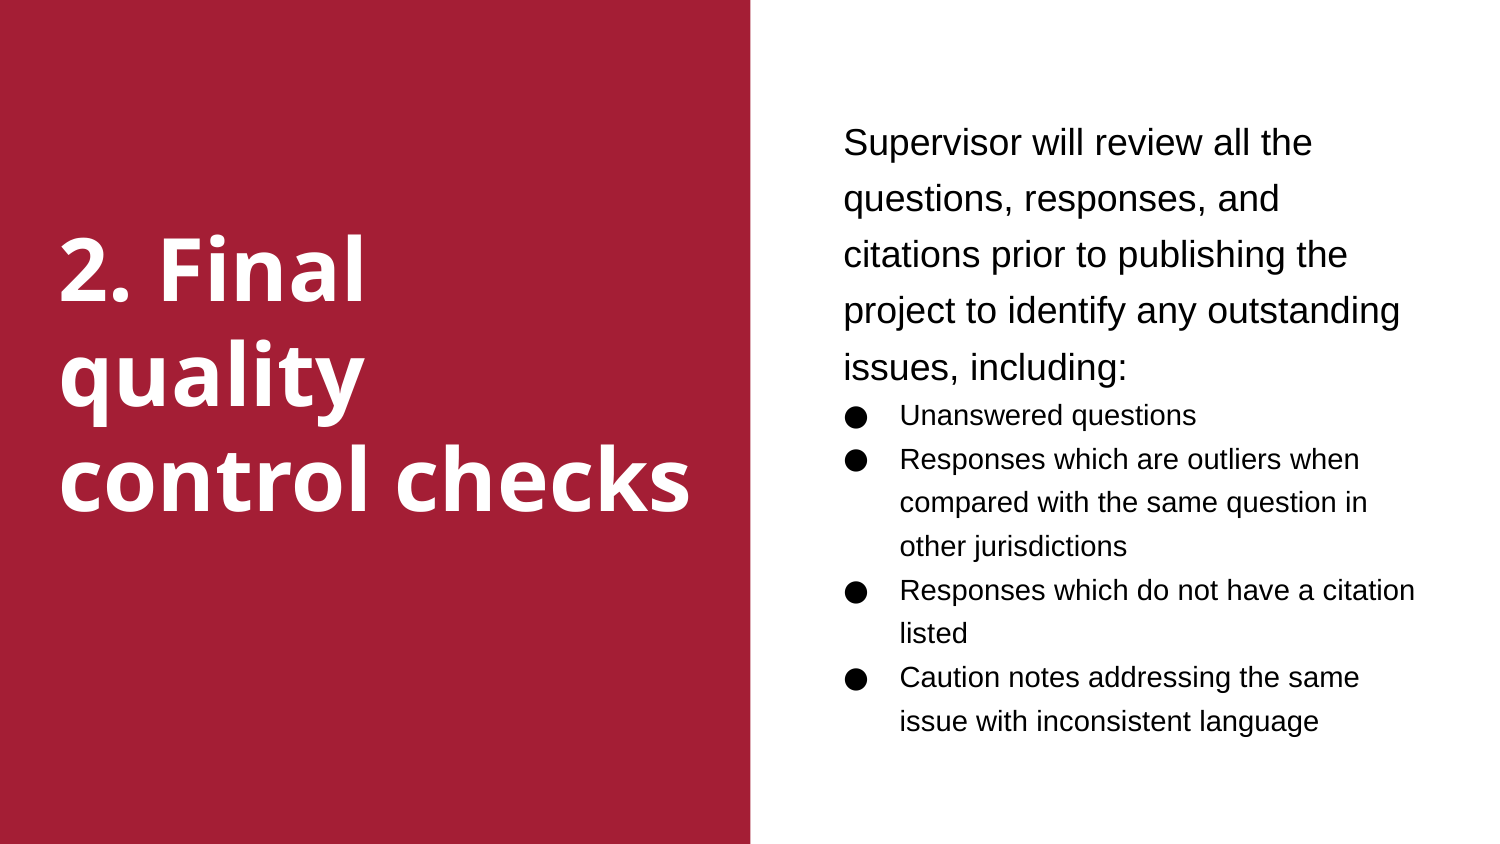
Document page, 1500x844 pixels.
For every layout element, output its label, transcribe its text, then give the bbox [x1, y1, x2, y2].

title 2. Final quality control checks [43, 300, 708, 544]
list Supervisor will review all the questions, responses, and citations prior to publishing the project to identify any outstanding issues, including: Unanswered questions Responses which are outliers when compared with the same question in other jurisdictions Responses which do not have a citation listed Caution notes addressing the same issue with inconsistent language [809, 87, 1439, 757]
